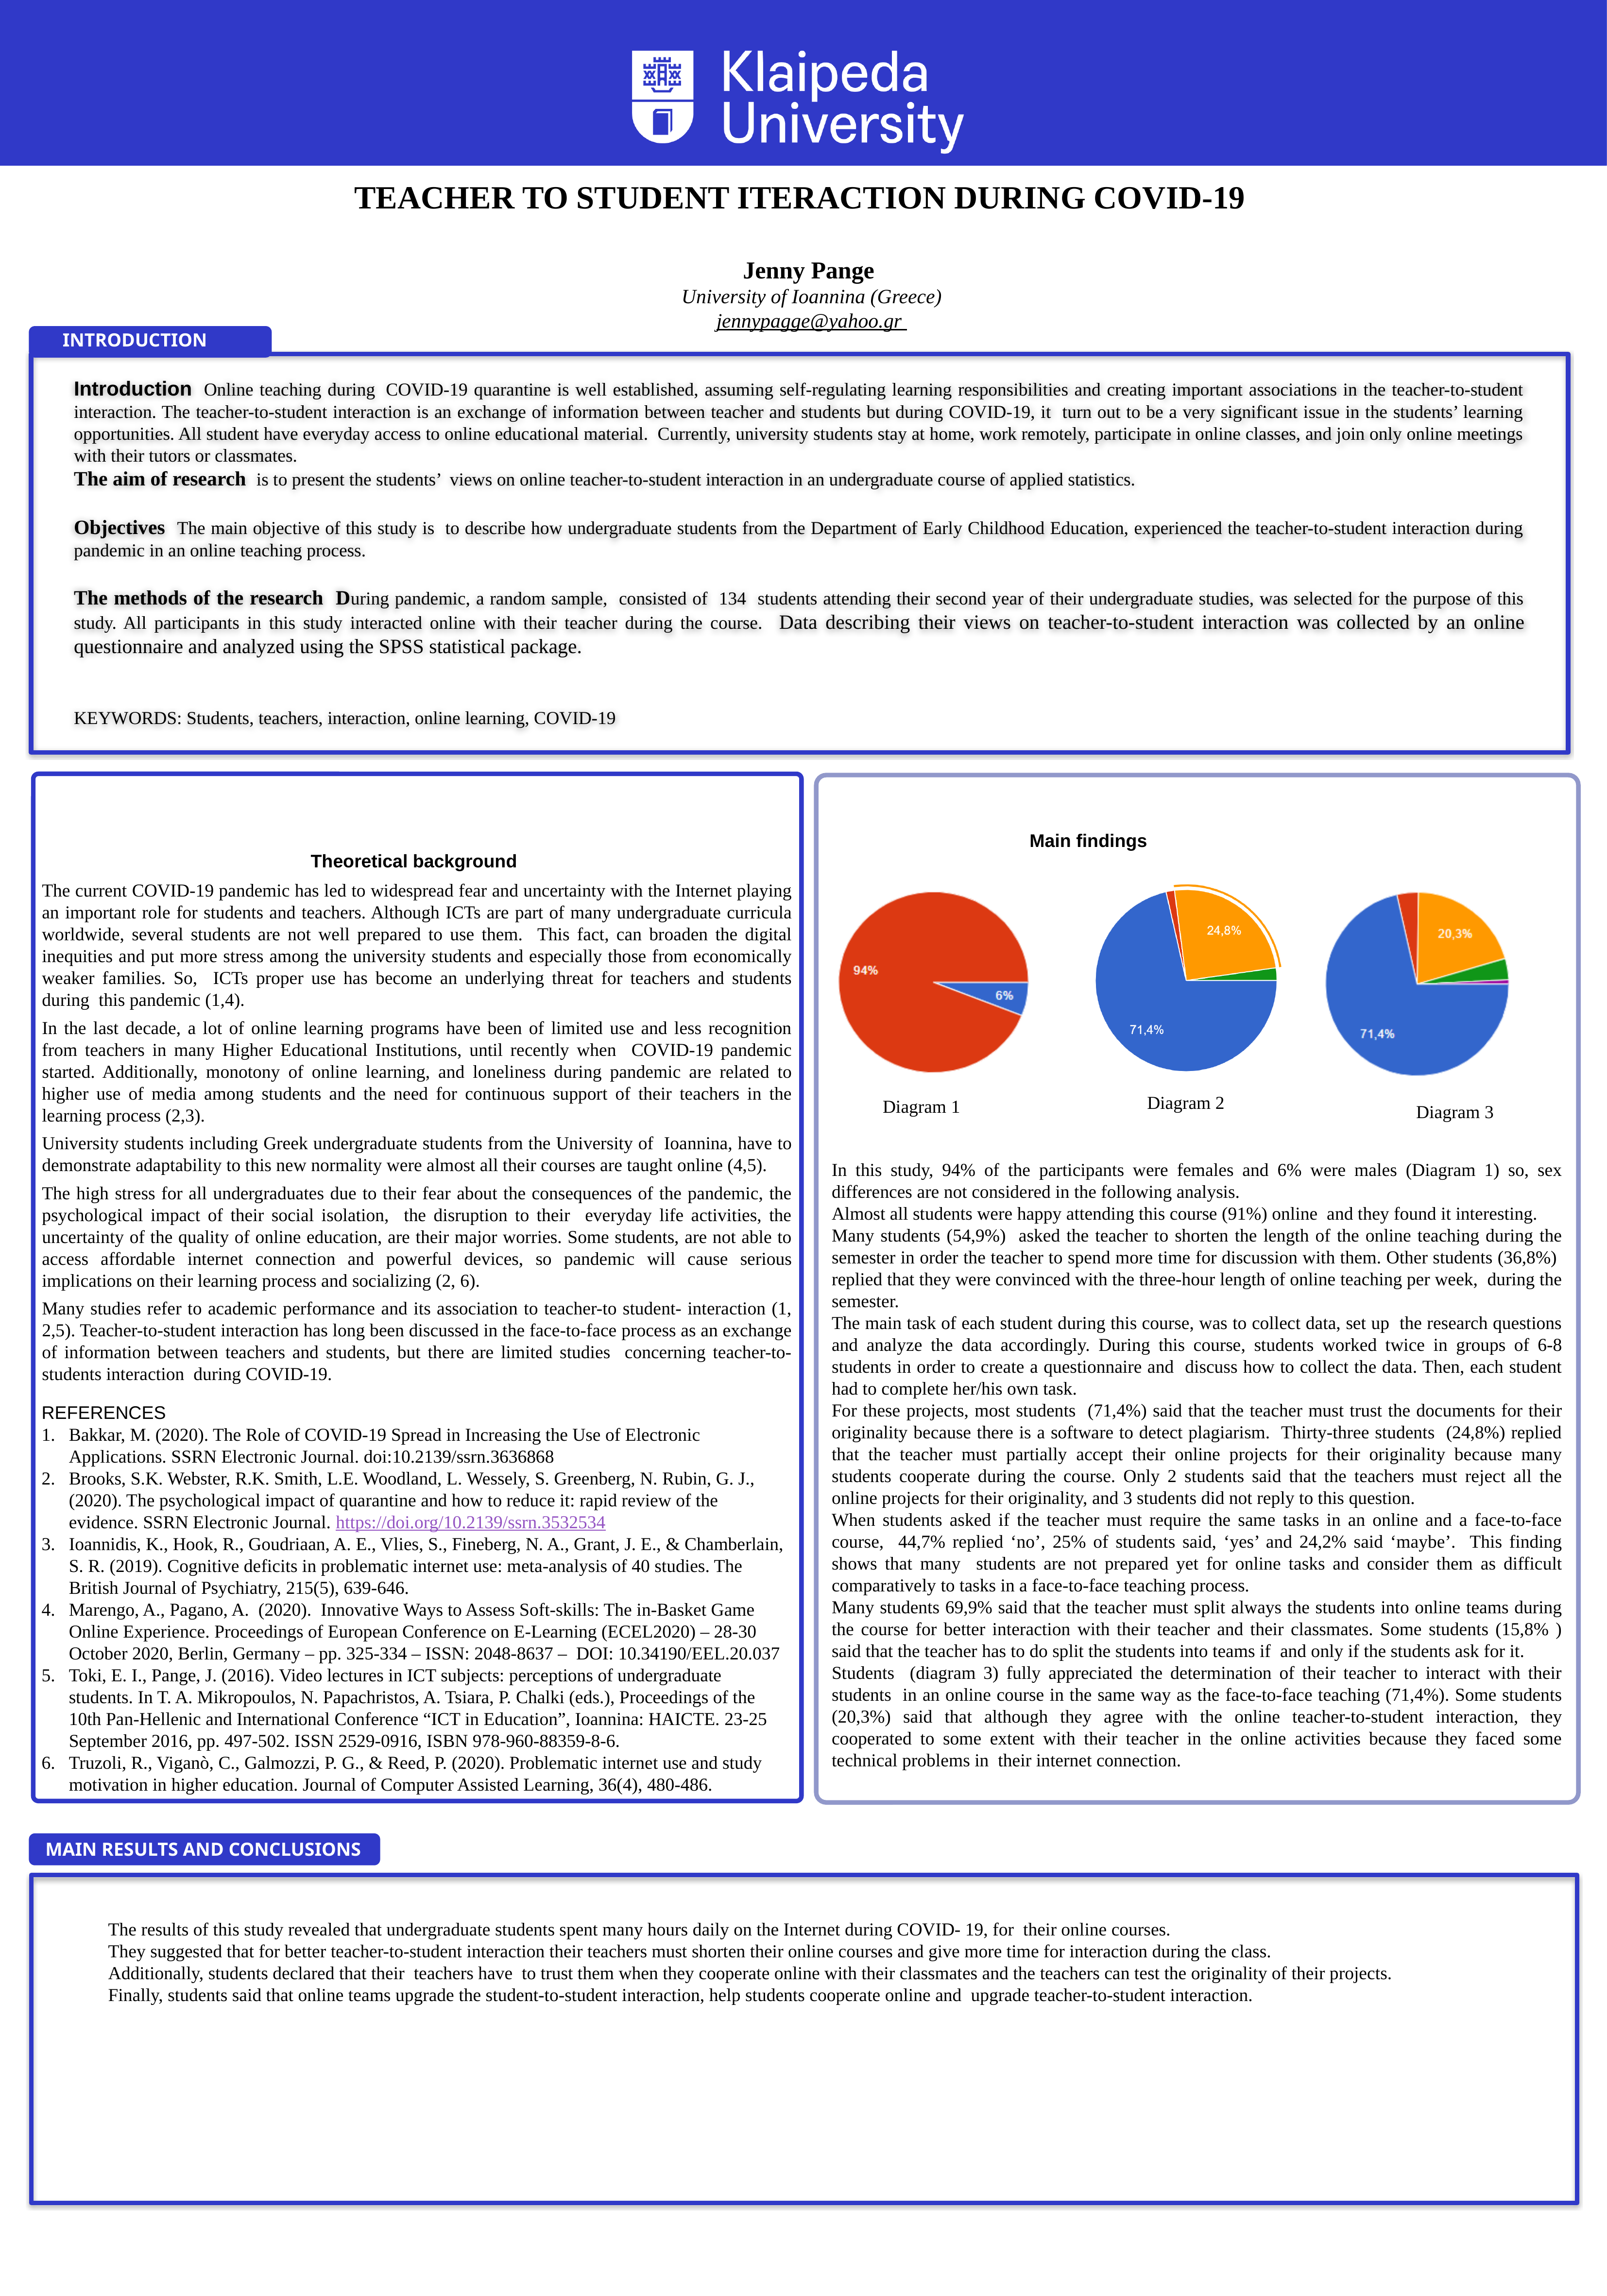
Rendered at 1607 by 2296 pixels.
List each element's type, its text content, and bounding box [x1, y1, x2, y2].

text_box Jenny Pange University of Ioannina (Greece) jennypagge@yahoo.gr [31, 241, 1593, 345]
text_box The current COVID-19 pandemic has led to widespread fear and uncertainty with the Internet playing an important role for students and teachers. Although ICTs are part of many undergraduate curricula worldwide, several students are not well prepared to use them. This fact, can broaden the digital inequities and put more stress among the university students and especially those from economically weaker families. So, ICTs proper use has become an underlying threat for teachers and students during this pandemic (1,4). In the last decade, a lot of online learning programs have been of limited use and less recognition from teachers in many Higher Educational Institutions, until recently when COVID-19 pandemic started. Additionally, monotony of online learning, and loneliness during pandemic are related to higher use of media among students and the need for continuous support of their teachers in the learning process (2,3). University students including Greek undergraduate students from the University of Ioannina, have to demonstrate adaptability to this new normality were almost all their courses are taught online (4,5). The high stress for all undergraduates due to their fear about the consequences of the pandemic, the psychological impact of their social isolation, the disruption to their everyday life activities, the uncertainty of the quality of online education, are their major worries. Some students, are not able to access affordable internet connection and powerful devices, so pandemic will cause serious implications on their learning process and socializing (2, 6). Many studies refer to academic performance and its association to teacher-to student- interaction (1, 2,5). Teacher-to-student interaction has long been discussed in the face-to-face process as an exchange of information between teachers and students, but there are limited studies concerning teacher-to-students interaction during COVID-19. [32, 773, 803, 1802]
text_box Diagram 1 [875, 1097, 1000, 1121]
text_box Theoretical background [65, 846, 763, 875]
text_box Diagram 2 [1140, 1091, 1252, 1117]
text_box TEACHER TO STUDENT ITERACTION DURING COVID-19 [1156, 174, 1584, 218]
text_box [1156, 0, 1607, 166]
text_box TEACHER TO STUDENT ITERACTION DURING COVID-19 [25, 174, 440, 218]
picture [443, 0, 1153, 316]
text_box Diagram 3 [1409, 1097, 1521, 1126]
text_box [30, 1834, 388, 1864]
text_box Introduction Online teaching during COVID-19 quarantine is well established, assuming self-regulating learning responsibilities and creating important associations in the teacher-to-student interaction. The teacher-to-student interaction is an exchange of information between teacher and students but during COVID-19, it turn out to be a very significant issue in the students’ learning opportunities. All student have everyday access to online educational material. Currently, university students stay at home, work remotely, participate in online classes, and join only online meetings with their tutors or classmates. The aim of research is to present the students’ views on online teacher-to-student interaction in an undergraduate course of applied statistics. Objectives The main objective of this study is to describe how undergraduate students from the Department of Early Childhood Education, experienced the teacher-to-student interaction during pandemic in an online teaching process. The methods of the research During pandemic, a random sample, consisted of 134 students attending their second year of their undergraduate studies, was selected for the purpose of this study. All participants in this study interacted online with their teacher during the course. Data describing their views on teacher-to-student interaction was collected by an online questionnaire and analyzed using the SPSS statistical package. KEYWORDS: Students, teachers, interaction, online learning, COVID-19 [31, 354, 1569, 753]
text_box [0, 0, 440, 166]
text_box [815, 774, 1580, 1803]
text_box REFERENCES Bakkar, M. (2020). The Role of COVID-19 Spread in Increasing the Use of Electronic Applications. SSRN Electronic Journal. doi:10.2139/ssrn.3636868 Brooks, S.K. Webster, R.K. Smith, L.E. Woodland, L. Wessely, S. Greenberg, N. Rubin, G. J., (2020). The psychological impact of quarantine and how to reduce it: rapid review of the evidence. SSRN Electronic Journal. https://doi.org/10.2139/ssrn.3532534 Ioannidis, K., Hook, R., Goudriaan, A. E., Vlies, S., Fineberg, N. A., Grant, J. E., & Chamberlain, S. R. (2019). Cognitive deficits in problematic internet use: meta-analysis of 40 studies. The British Journal of Psychiatry, 215(5), 639-646. Marengo, A., Pagano, A. (2020). Innovative Ways to Assess Soft-skills: The in-Basket Game Online Experience. Proceedings of European Conference on E-Learning (ECEL2020) – 28-30 October 2020, Berlin, Germany – pp. 325-334 – ISSN: 2048-8637 – DOI: 10.34190/EEL.20.037 Toki, E. I., Pange, J. (2016). Video lectures in ICT subjects: perceptions of undergraduate students. In T. A. Mikropoulos, N. Papachristos, A. Tsiara, P. Chalki (eds.), Proceedings of the 10th Pan-Hellenic and International Conference “ICT in Education”, Ioannina: HAICTE. 23-25 September 2016, pp. 497-502. ISSN 2529-0916, ISBN 978-960-88359-8-6. Truzoli, R., Viganò, C., Galmozzi, P. G., & Reed, P. (2020). Problematic internet use and study motivation in higher education. Journal of Computer Assisted Learning, 36(4), 480-486. [34, 1397, 797, 1820]
text_box The results of this study revealed that undergraduate students spent many hours daily on the Internet during COVID- 19, for their online courses. They suggested that for better teacher-to-student interaction their teachers must shorten their online courses and give more time for interaction during the class. Additionally, students declared that their teachers have to trust them when they cooperate online with their classmates and the teachers can test the originality of their projects. Finally, students said that online teams upgrade the student-to-student interaction, help students cooperate online and upgrade teacher-to-student interaction. [101, 1914, 1476, 2009]
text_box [30, 325, 297, 357]
picture [822, 853, 1533, 1093]
text_box Main findings [1022, 825, 1155, 855]
text_box [31, 1875, 1577, 2203]
text_box In this study, 94% of the participants were females and 6% were males (Diagram 1) so, sex differences are not considered in the following analysis. Almost all students were happy attending this course (91%) online and they found it interesting. Many students (54,9%) asked the teacher to shorten the length of the online teaching during the semester in order the teacher to spend more time for discussion with them. Other students (36,8%) replied that they were convinced with the three-hour length of online teaching per week, during the semester. The main task of each student during this course, was to collect data, set up the research questions and analyze the data accordingly. During this course, students worked twice in groups of 6-8 students in order to create a questionnaire and discuss how to collect the data. Then, each student had to complete her/his own task. For these projects, most students (71,4%) said that the teacher must trust the documents for their originality because there is a software to detect plagiarism. Thirty-three students (24,8%) replied that the teacher must partially accept their online projects for their originality because many students cooperate during the course. Only 2 students said that the teachers must reject all the online projects for their originality, and 3 students did not reply to this question. When students asked if the teacher must require the same tasks in an online and a face-to-face course, 44,7% replied ‘no’, 25% of students said, ‘yes’ and 24,2% said ‘maybe’. This finding shows that many students are not prepared yet for online tasks and consider them as difficult comparatively to tasks in a face-to-face teaching process. Many students 69,9% said that the teacher must split always the students into online teams during the course for better interaction with their teacher and their classmates. Some students (15,8% ) said that the teacher has to do split the students into teams if and only if the students ask for it. Students (diagram 3) fully appreciated the determination of their teacher to interact with their students in an online course in the same way as the face-to-face teaching (71,4%). Some students (20,3%) said that although they agree with the online teacher-to-student interaction, they cooperated to some extent with their teacher in the online activities because they faced some technical problems in their internet connection. [824, 1154, 1571, 1818]
